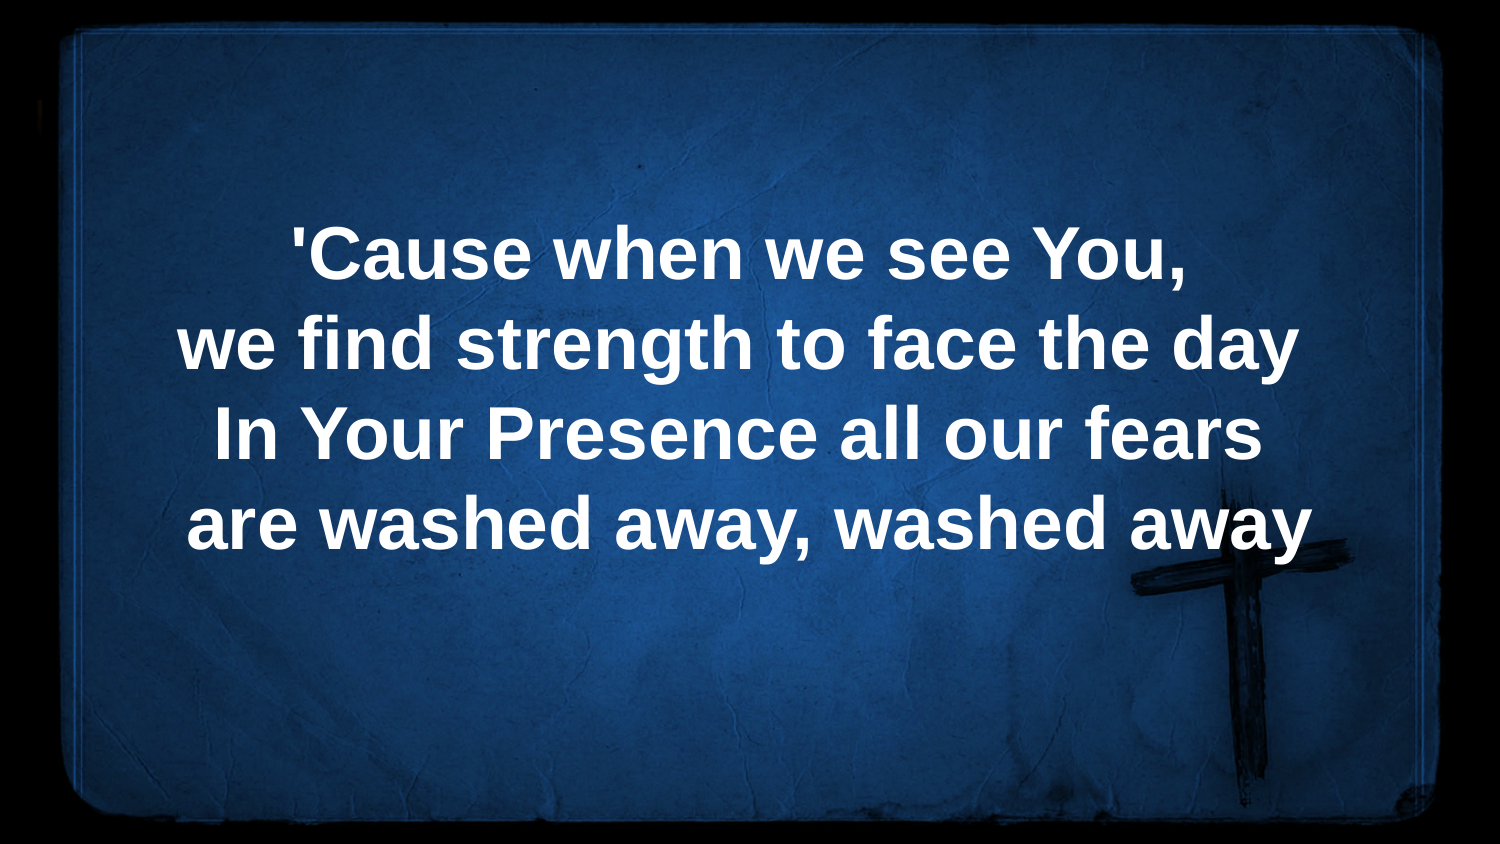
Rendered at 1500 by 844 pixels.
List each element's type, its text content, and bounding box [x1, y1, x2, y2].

list 'Cause when we see You, we find strength to face the day In Your Presence all our fears are washed away, washed away [74, 196, 1426, 754]
picture [0, 0, 1500, 844]
